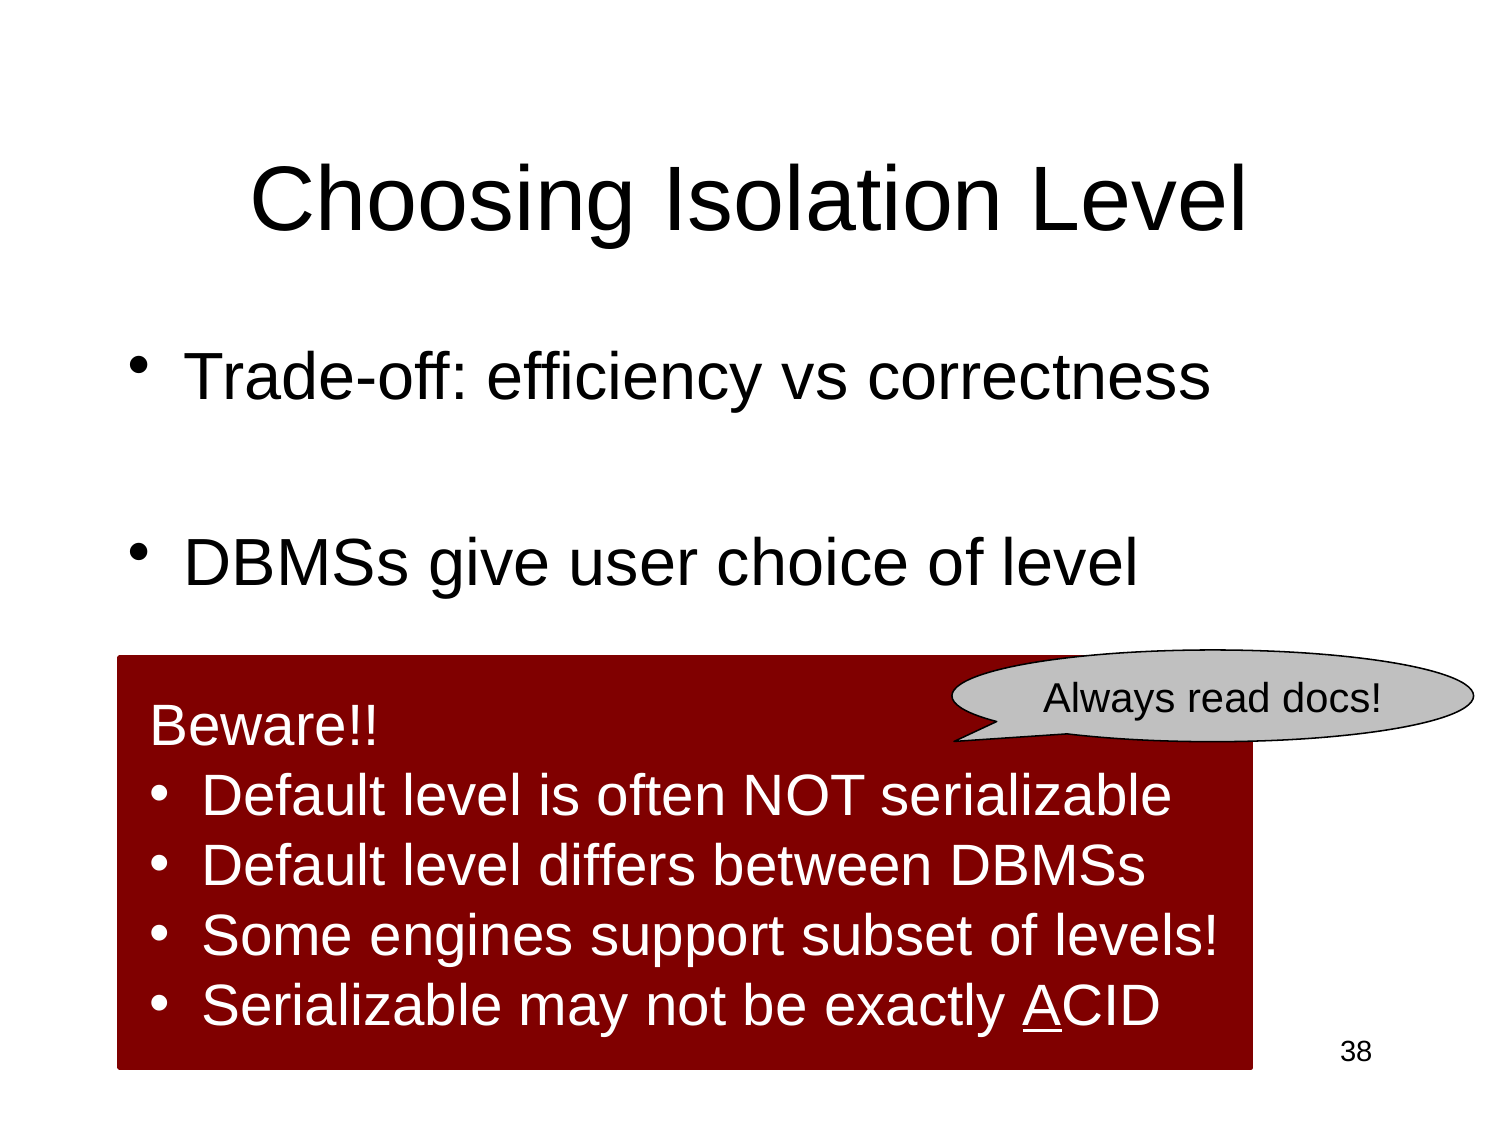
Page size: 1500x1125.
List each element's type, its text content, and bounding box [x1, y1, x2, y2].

text_box Always read docs! [951, 649, 1474, 742]
slide_number 38 [1074, 1024, 1388, 1101]
text_box Beware!! Default level is often NOT serializable Default level differs between DBMSs Some engines support subset of levels! Serializable may not be exactly ACID [117, 655, 1253, 1070]
title Choosing Isolation Level [112, 99, 1388, 288]
list Trade-off: efficiency vs correctness DBMSs give user choice of level [112, 324, 1388, 651]
